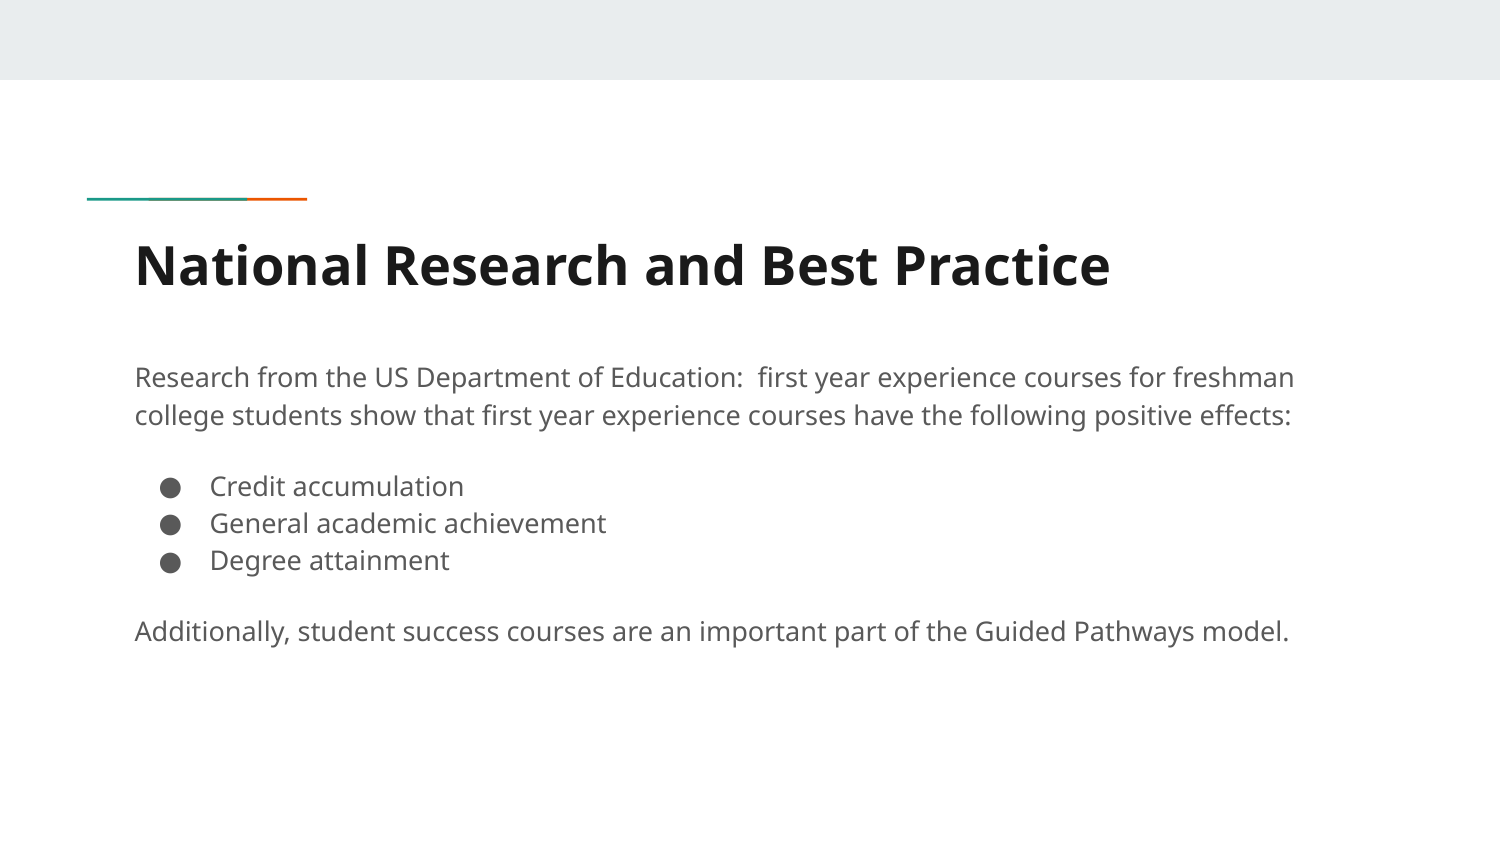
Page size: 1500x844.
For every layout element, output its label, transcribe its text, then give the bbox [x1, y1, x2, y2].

list Research from the US Department of Education: first year experience courses for freshman college students show that first year experience courses have the following positive effects: Credit accumulation General academic achievement Degree attainment Additionally, student success courses are an important part of the Guided Pathways model. [119, 341, 1381, 712]
title National Research and Best Practice [119, 216, 1381, 305]
